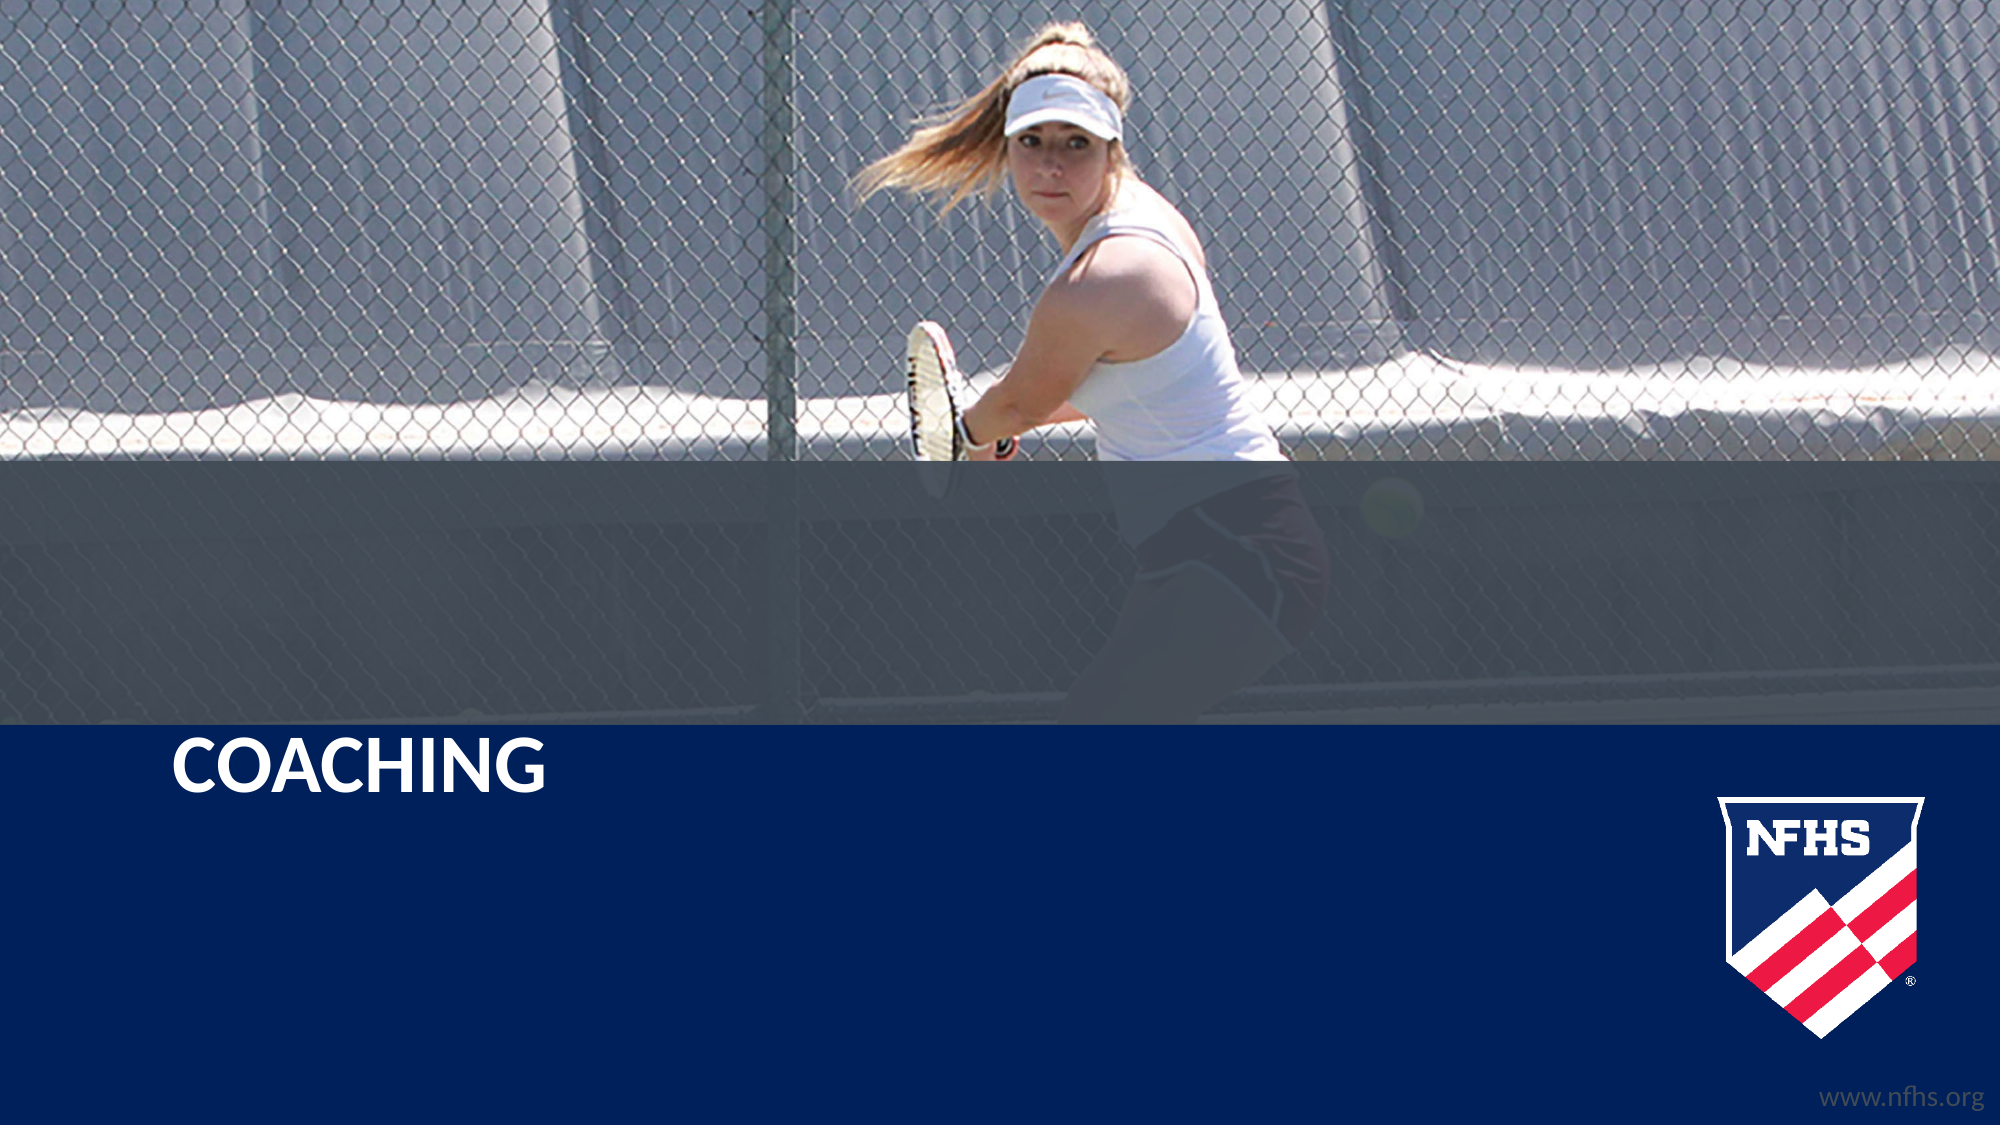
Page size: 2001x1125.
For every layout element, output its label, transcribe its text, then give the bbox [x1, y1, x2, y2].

picture [0, 0, 2000, 460]
footer www.nfhs.org [1673, 1070, 2000, 1119]
picture [1717, 797, 1925, 1039]
title Coaching [157, 722, 1614, 947]
